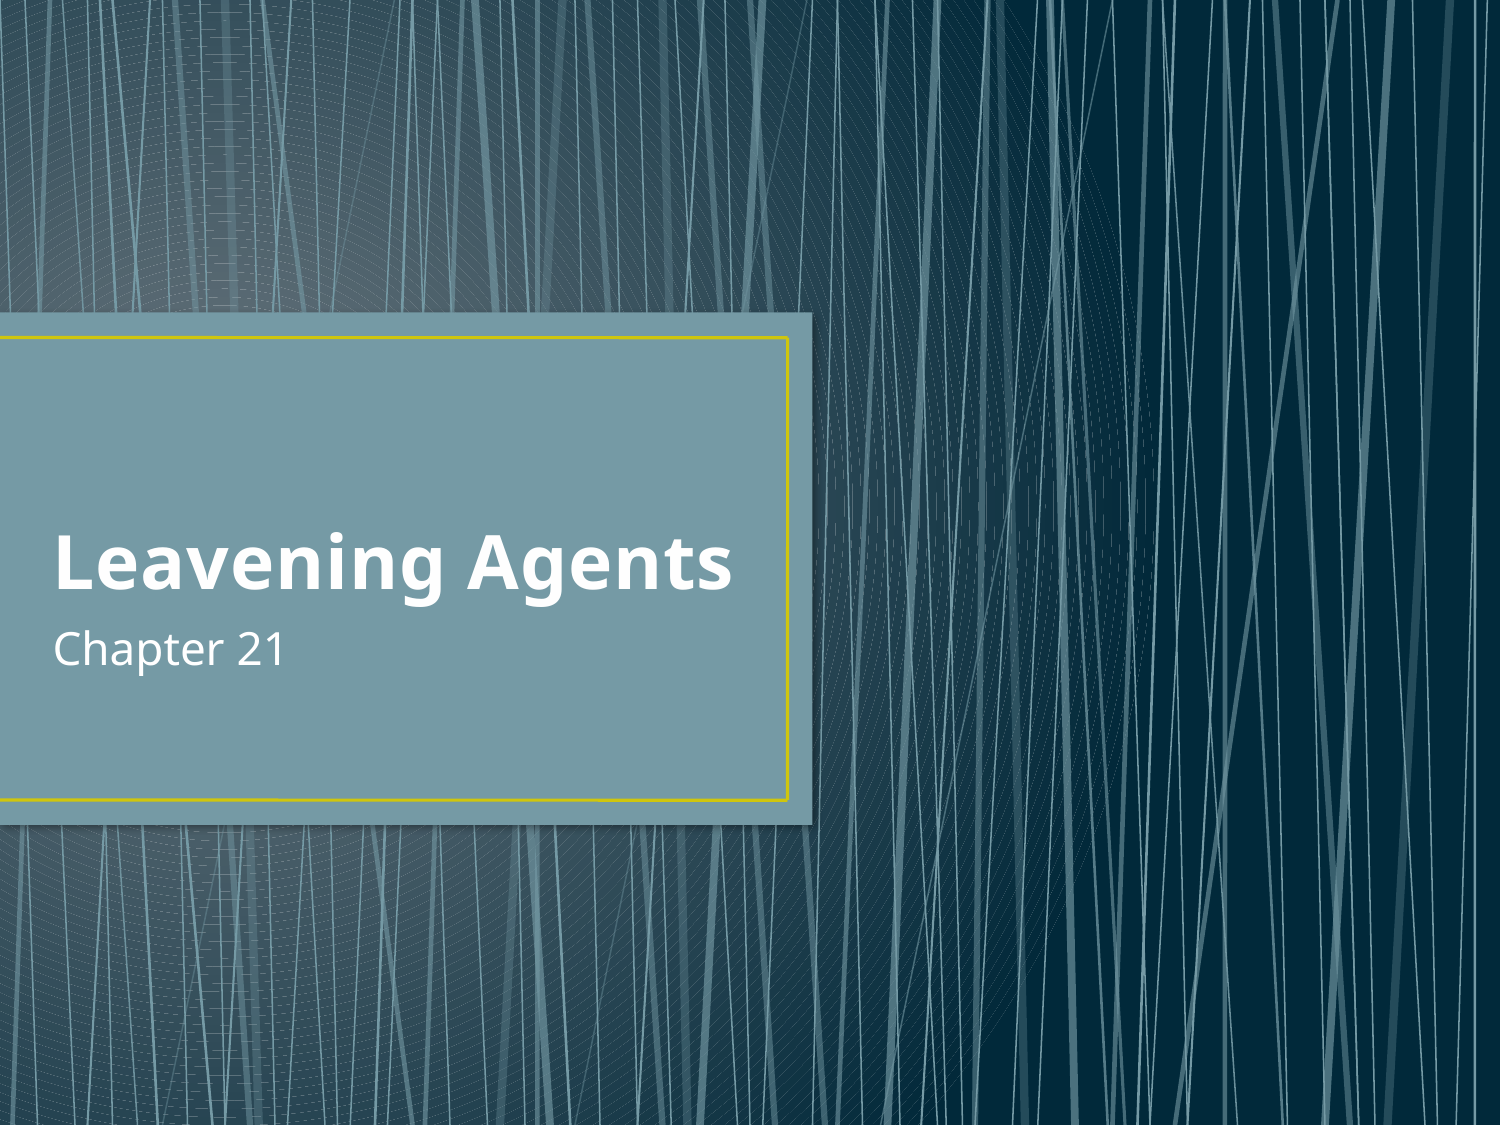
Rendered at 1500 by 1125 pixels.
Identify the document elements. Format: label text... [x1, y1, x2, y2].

title Leavening Agents [37, 349, 763, 612]
subtitle Chapter 21 [37, 612, 763, 788]
